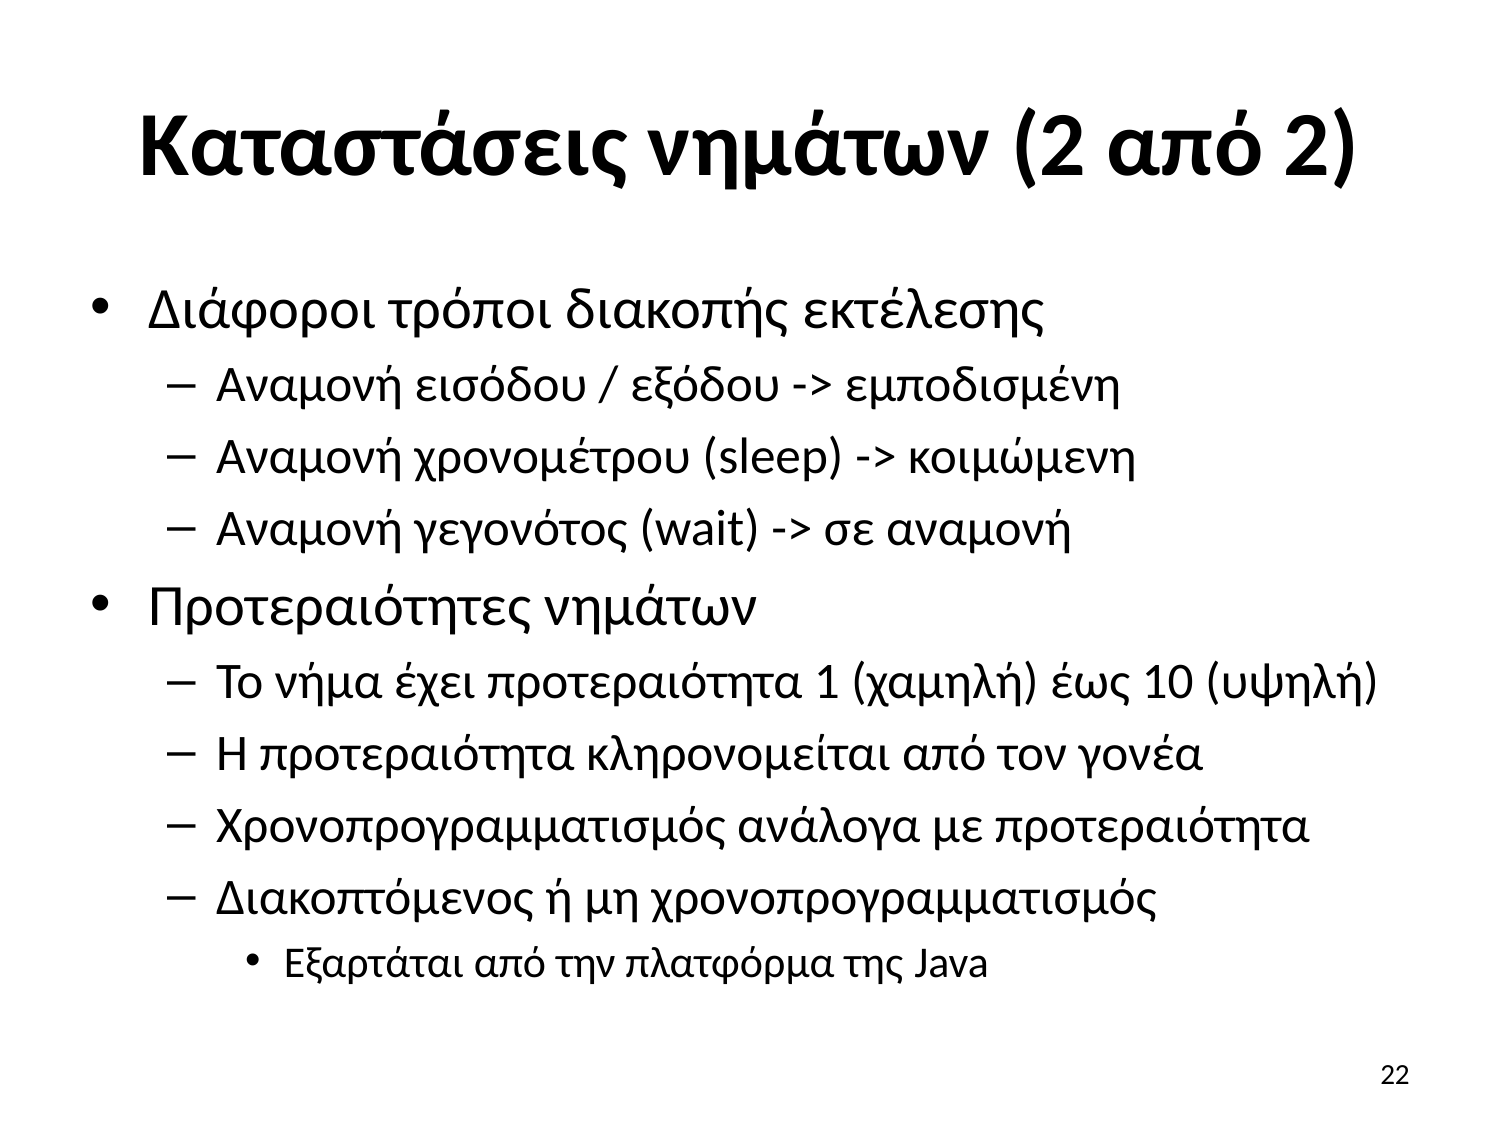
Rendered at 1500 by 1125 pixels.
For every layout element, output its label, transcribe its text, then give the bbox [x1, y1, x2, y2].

list Διάφοροι τρόποι διακοπής εκτέλεσης Αναμονή εισόδου / εξόδου -> εμποδισμένη Αναμονή χρονομέτρου (sleep) -> κοιμώμενη Αναμονή γεγονότος (wait) -> σε αναμονή Προτεραιότητες νημάτων Το νήμα έχει προτεραιότητα 1 (χαμηλή) έως 10 (υψηλή) Η προτεραιότητα κληρονομείται από τον γονέα Χρονοπρογραμματισμός ανάλογα με προτεραιότητα Διακοπτόμενος ή μη χρονοπρογραμματισμός Εξαρτάται από την πλατφόρμα της Java [75, 262, 1425, 1005]
title Καταστάσεις νημάτων (2 από 2) [75, 45, 1425, 233]
slide_number 22 [1074, 1042, 1425, 1103]
